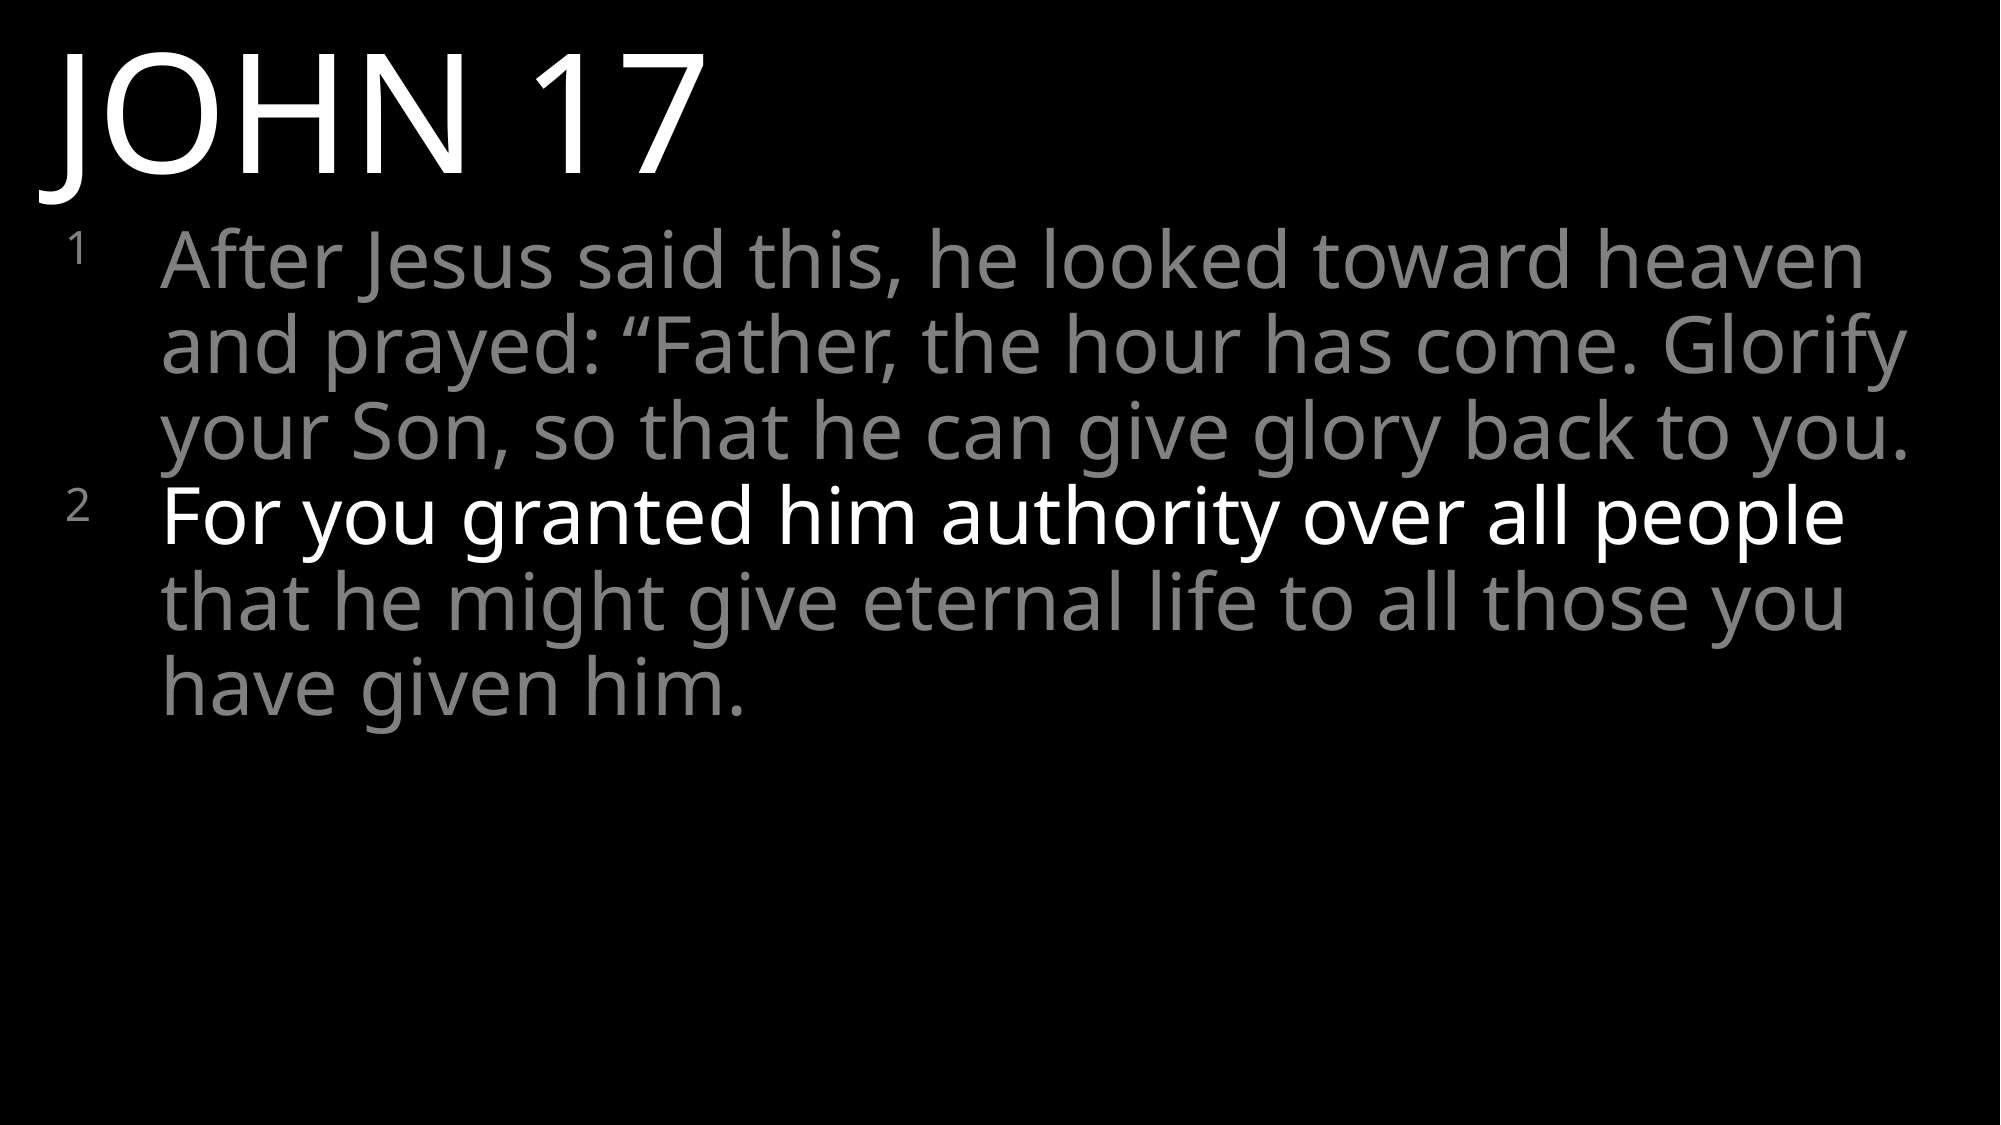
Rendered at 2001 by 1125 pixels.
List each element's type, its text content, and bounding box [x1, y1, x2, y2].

text_box 1 After Jesus said this, he looked toward heaven and prayed: “Father, the hour has come. Glorify your Son, so that he can give glory back to you. 2 For you granted him authority over all people that he might give eternal life to all those you have given him. [49, 212, 1943, 741]
text_box JOHN 17 [37, 0, 1838, 215]
